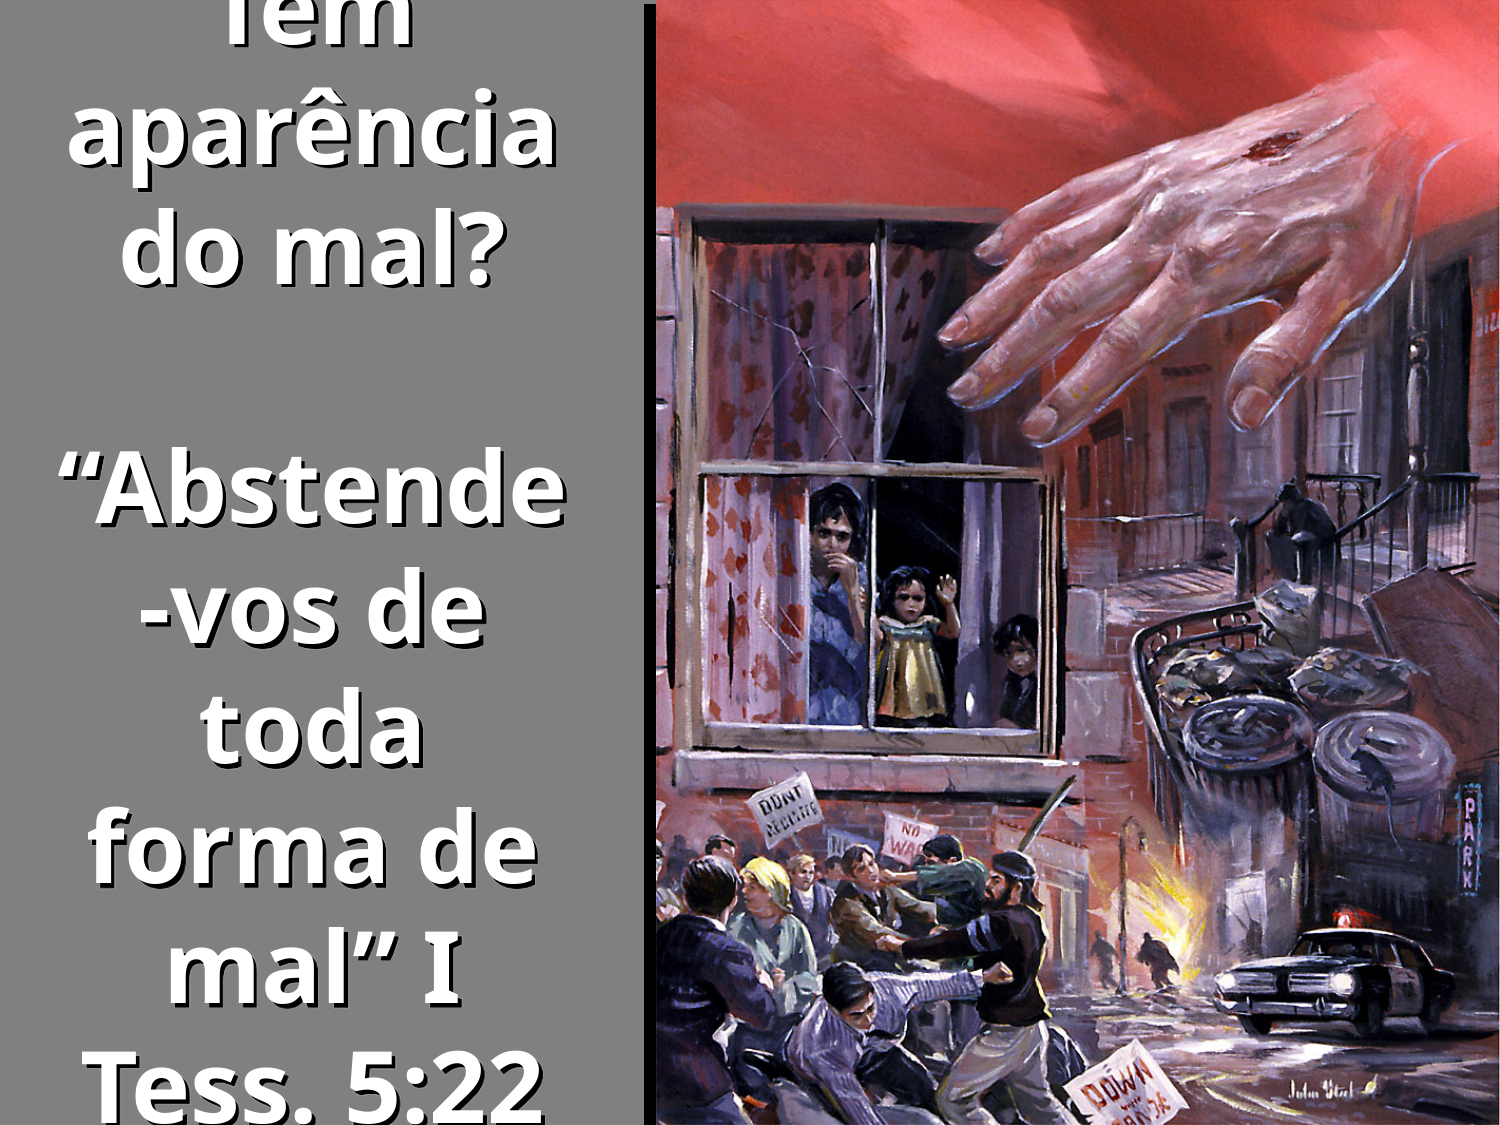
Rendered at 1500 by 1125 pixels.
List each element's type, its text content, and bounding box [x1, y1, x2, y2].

title Tem aparência do mal? “Abstende-vos de toda forma de mal” I Tess. 5:22 [41, 147, 585, 941]
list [656, 0, 1500, 1125]
